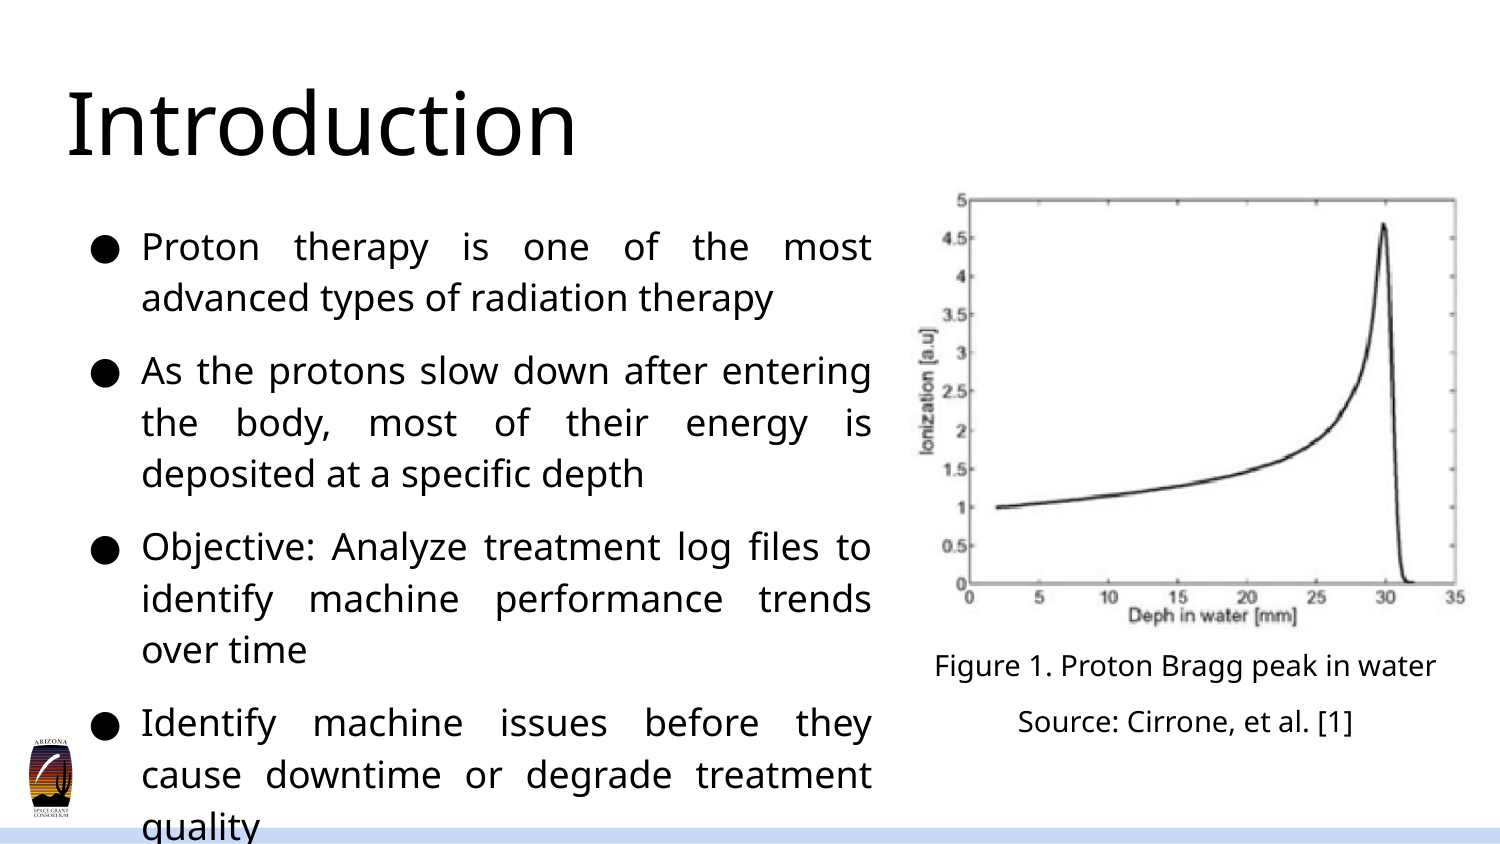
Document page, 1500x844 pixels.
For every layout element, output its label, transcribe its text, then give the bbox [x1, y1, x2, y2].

title Introduction [51, 51, 1449, 189]
list Proton therapy is one of the most advanced types of radiation therapy As the protons slow down after entering the body, most of their energy is deposited at a specific depth Objective: Analyze treatment log files to identify machine performance trends over time Identify machine issues before they cause downtime or degrade treatment quality [51, 200, 889, 752]
text_box Figure 1. Proton Bragg peak in water Source: Cirrone, et al. [1] [890, 632, 1488, 701]
picture [903, 187, 1476, 633]
picture [19, 735, 82, 819]
